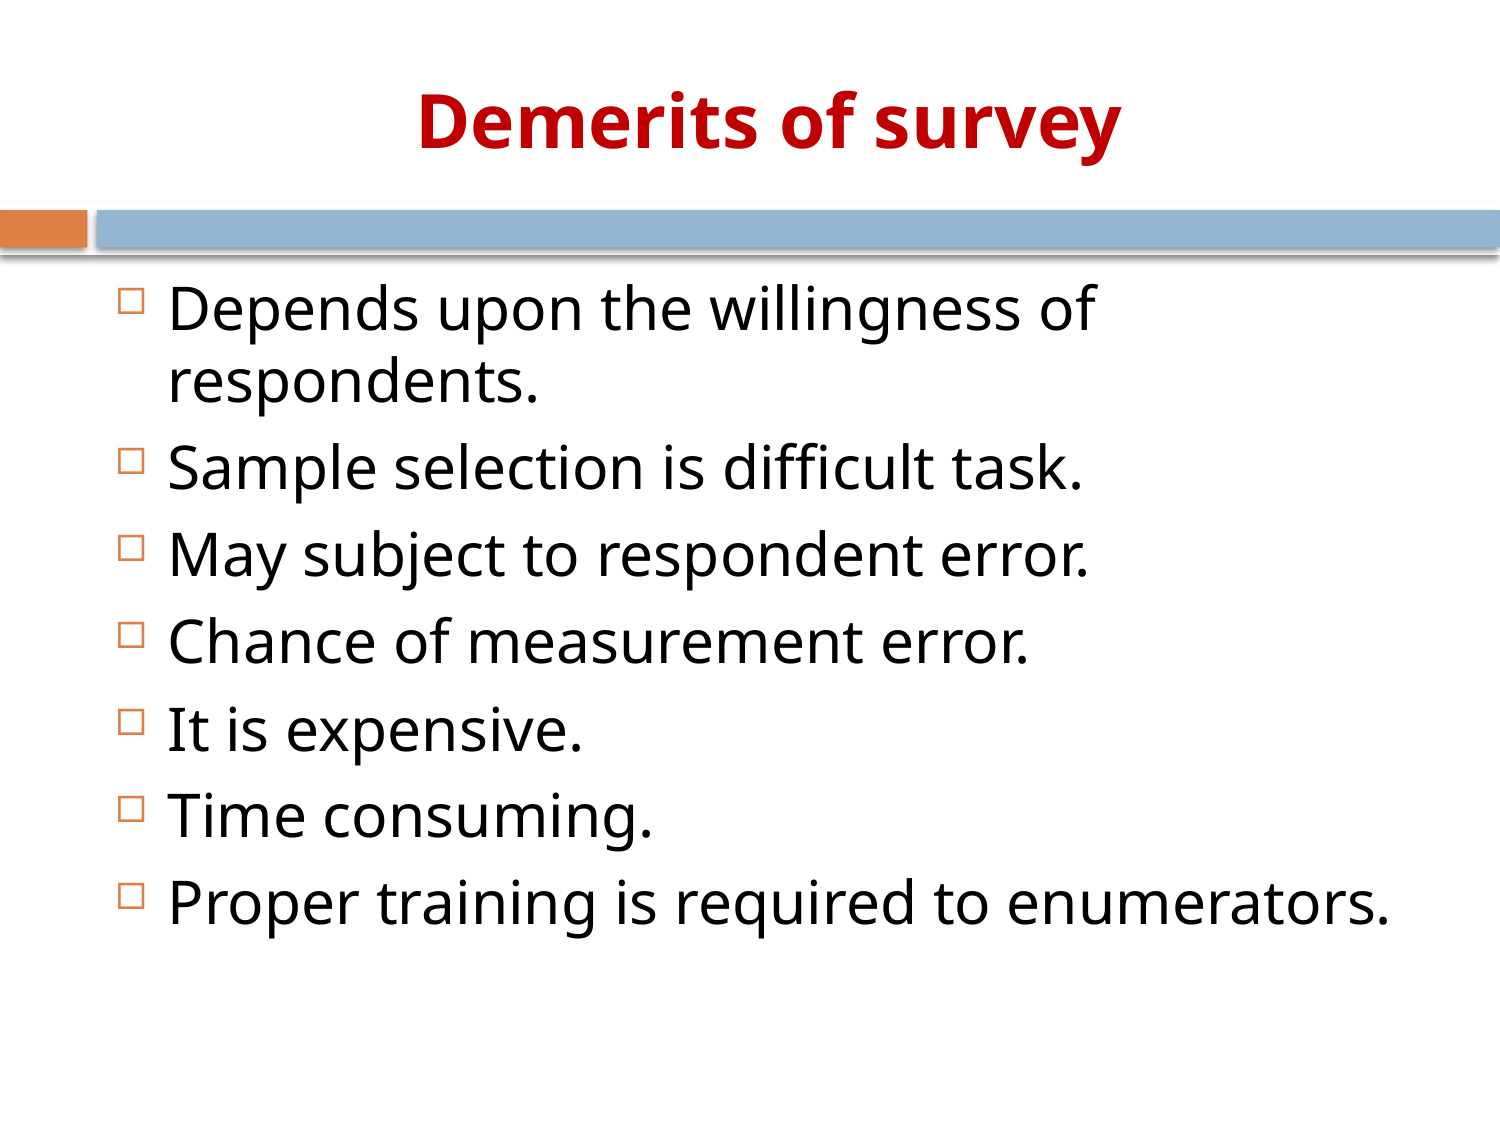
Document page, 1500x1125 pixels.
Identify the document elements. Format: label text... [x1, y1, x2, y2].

title Demerits of survey [100, 37, 1438, 200]
list Depends upon the willingness of respondents. Sample selection is difficult task. May subject to respondent error. Chance of measurement error. It is expensive. Time consuming. Proper training is required to enumerators. [100, 262, 1438, 1000]
